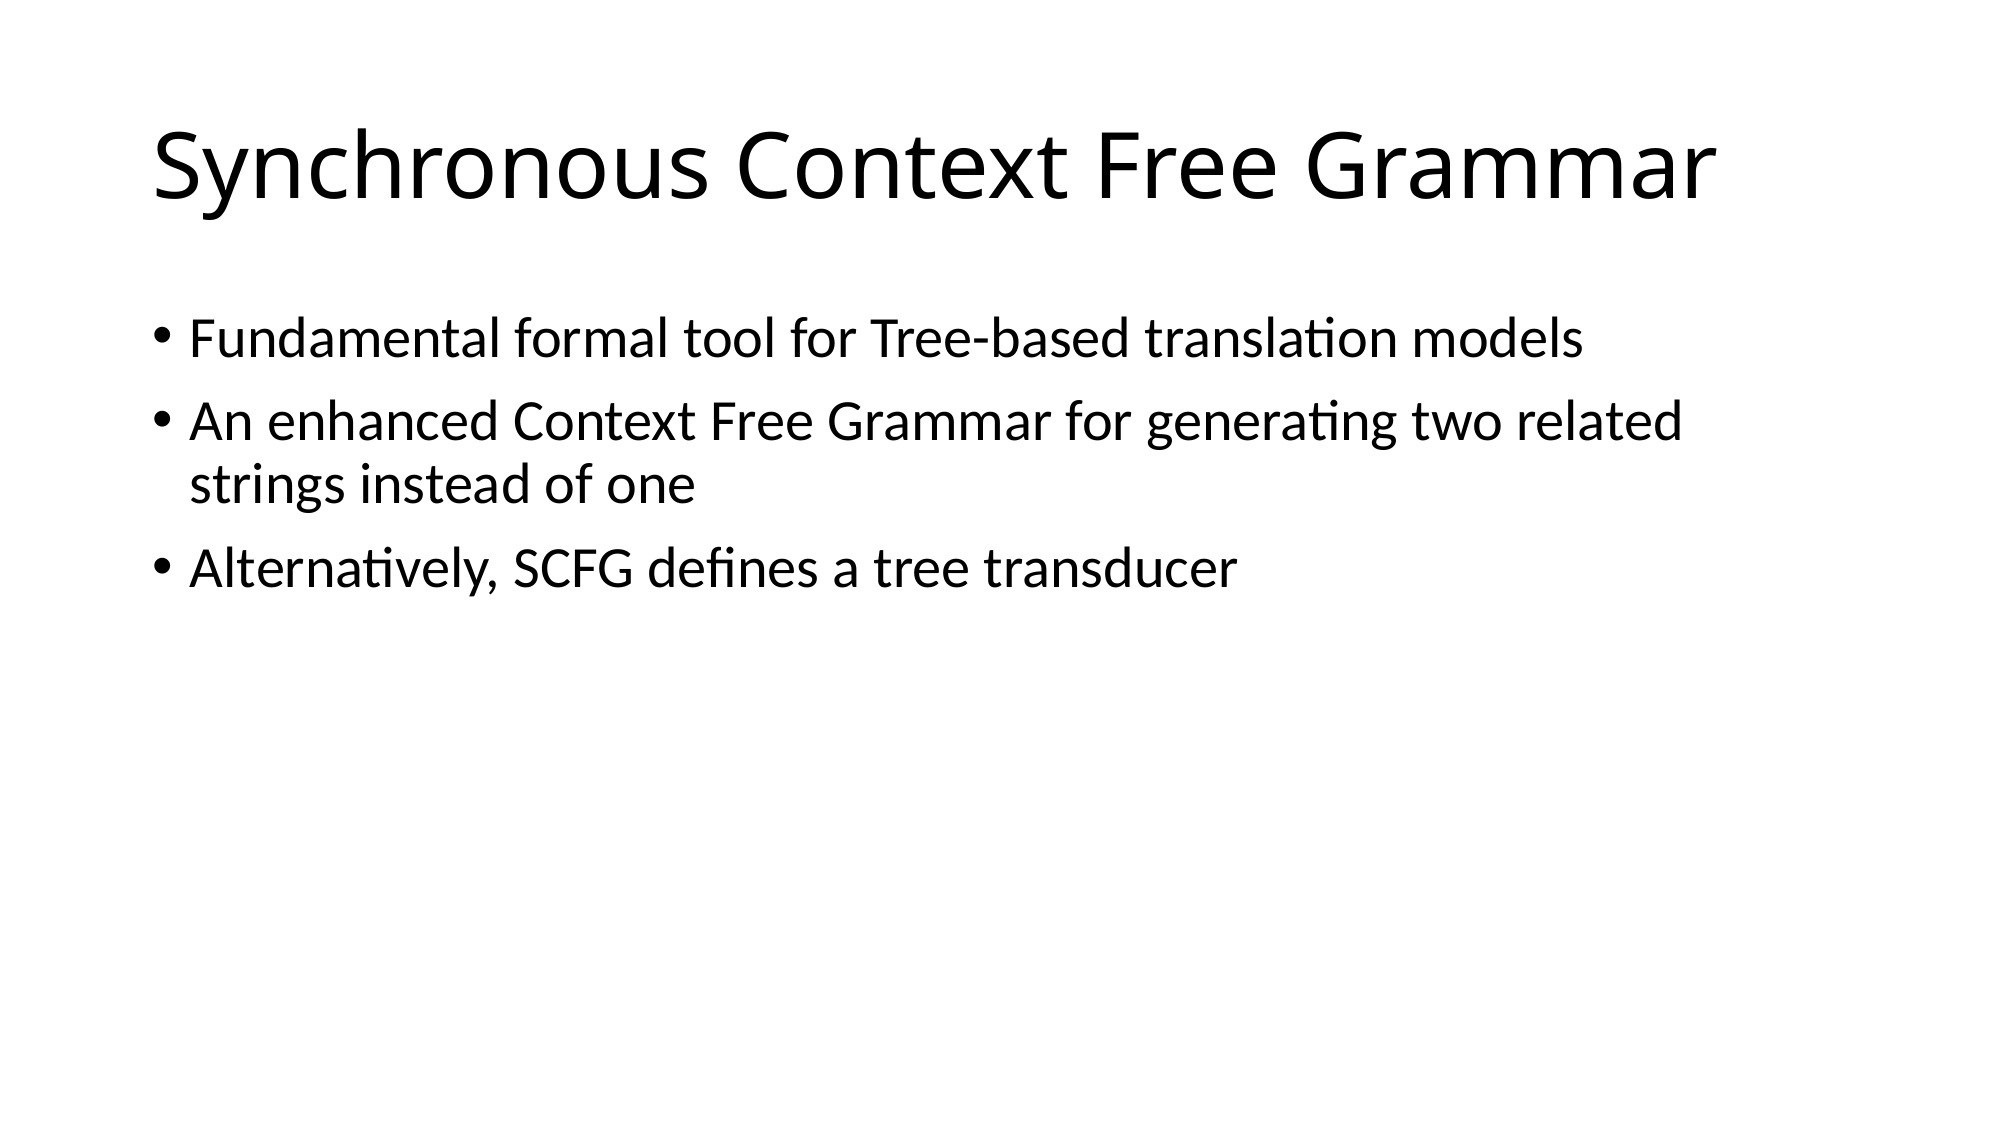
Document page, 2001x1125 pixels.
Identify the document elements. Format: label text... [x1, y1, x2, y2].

list Fundamental formal tool for Tree-based translation models An enhanced Context Free Grammar for generating two related strings instead of one Alternatively, SCFG defines a tree transducer [137, 299, 1863, 1014]
title Synchronous Context Free Grammar [137, 59, 1863, 278]
